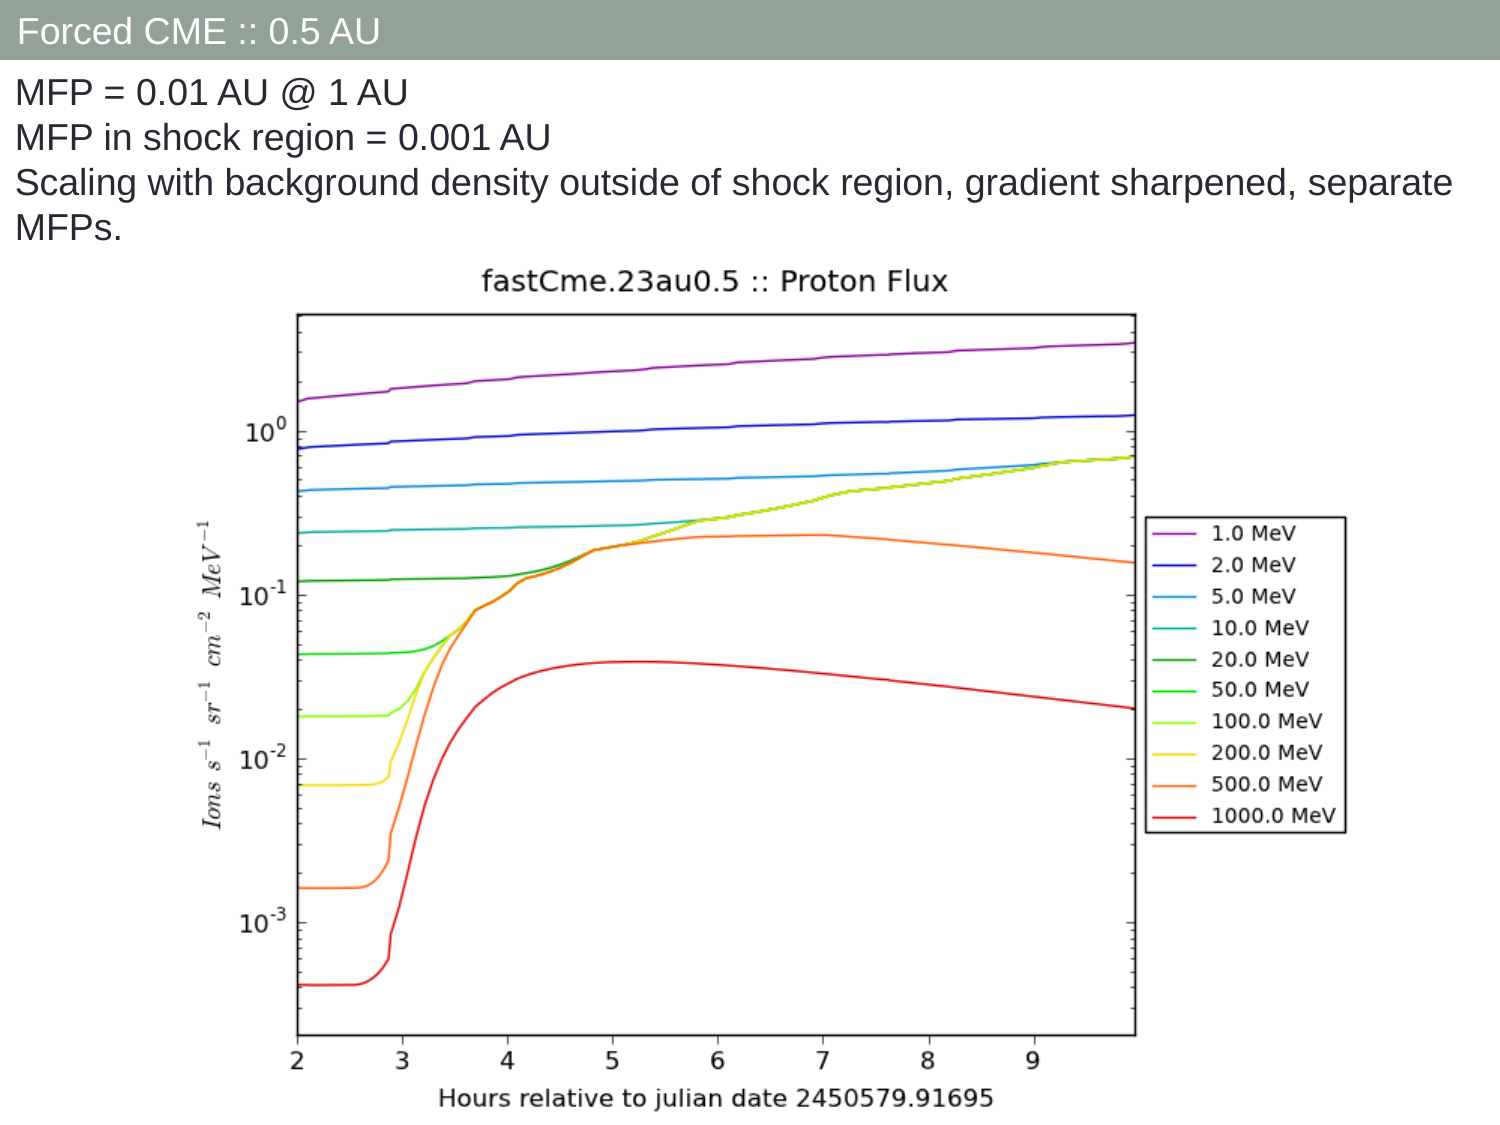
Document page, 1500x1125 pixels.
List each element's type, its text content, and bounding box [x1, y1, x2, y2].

text_box Forced CME :: 0.5 AU [2, 0, 397, 60]
picture [147, 224, 1349, 1125]
text_box MFP = 0.01 AU @ 1 AU MFP in shock region = 0.001 AU Scaling with background density outside of shock region, gradient sharpened, separate MFPs. [0, 60, 1500, 256]
